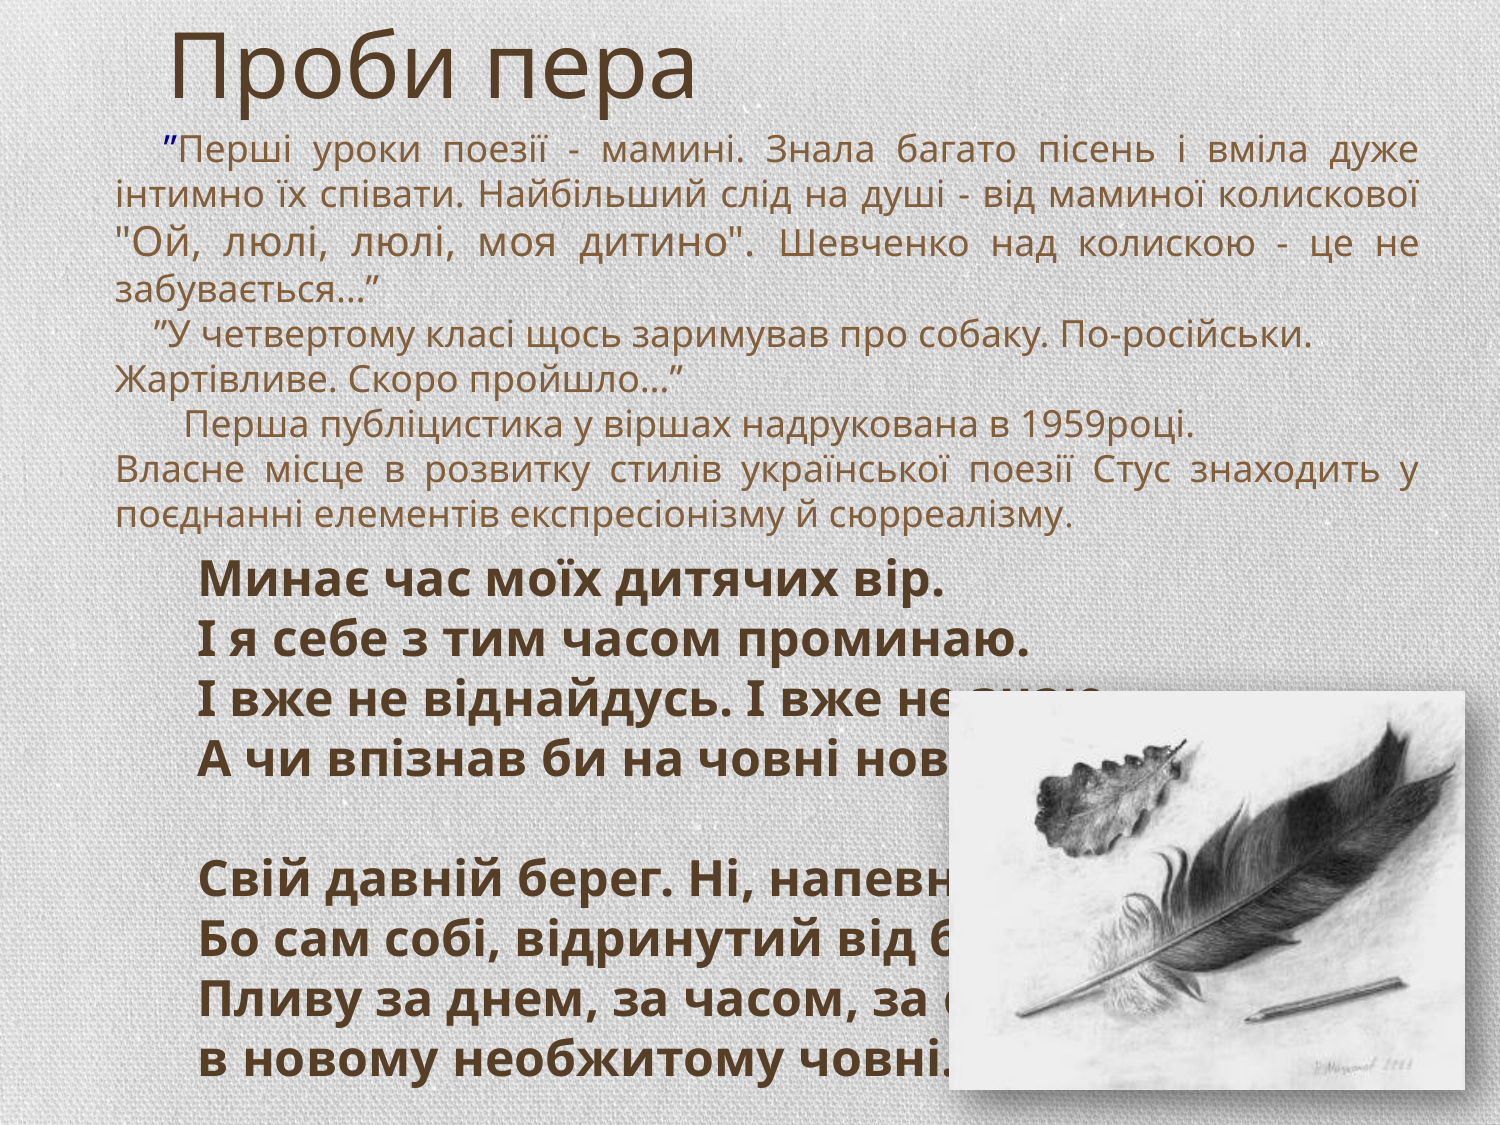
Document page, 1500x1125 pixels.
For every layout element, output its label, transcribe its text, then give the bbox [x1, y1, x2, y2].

text_box ”Перші уроки поезії - мамині. Знала багато пісень і вміла дуже інтимно їх співати. Найбільший слід на душі - від маминої колискової "Ой, люлі, люлі, моя дитино". Шевченко над колискою - це не забувається…” ”У четвертому класі щось заримував про собаку. По-російськи. Жартівливе. Скоро пройшло…” Перша публіцистика у віршах надрукована в 1959році. Власне місце в розвитку стилів української поезії Стус знаходить у поєднанні елементів експресіонізму й сюрреалізму. [100, 117, 1436, 632]
text_box Минає час моїх дитячих вір. І я себе з тим часом проминаю. І вже не віднайдусь. І вже не знаю, А чи впізнав би на човні новім Свій давній берег. Ні, напевно, ні. Бо сам собі, відринутий від болю, Пливу за днем, за часом, за собою в новому необжитому човні. [183, 538, 1308, 1125]
picture [948, 691, 1466, 1091]
text_box Проби пера [0, 0, 1219, 125]
